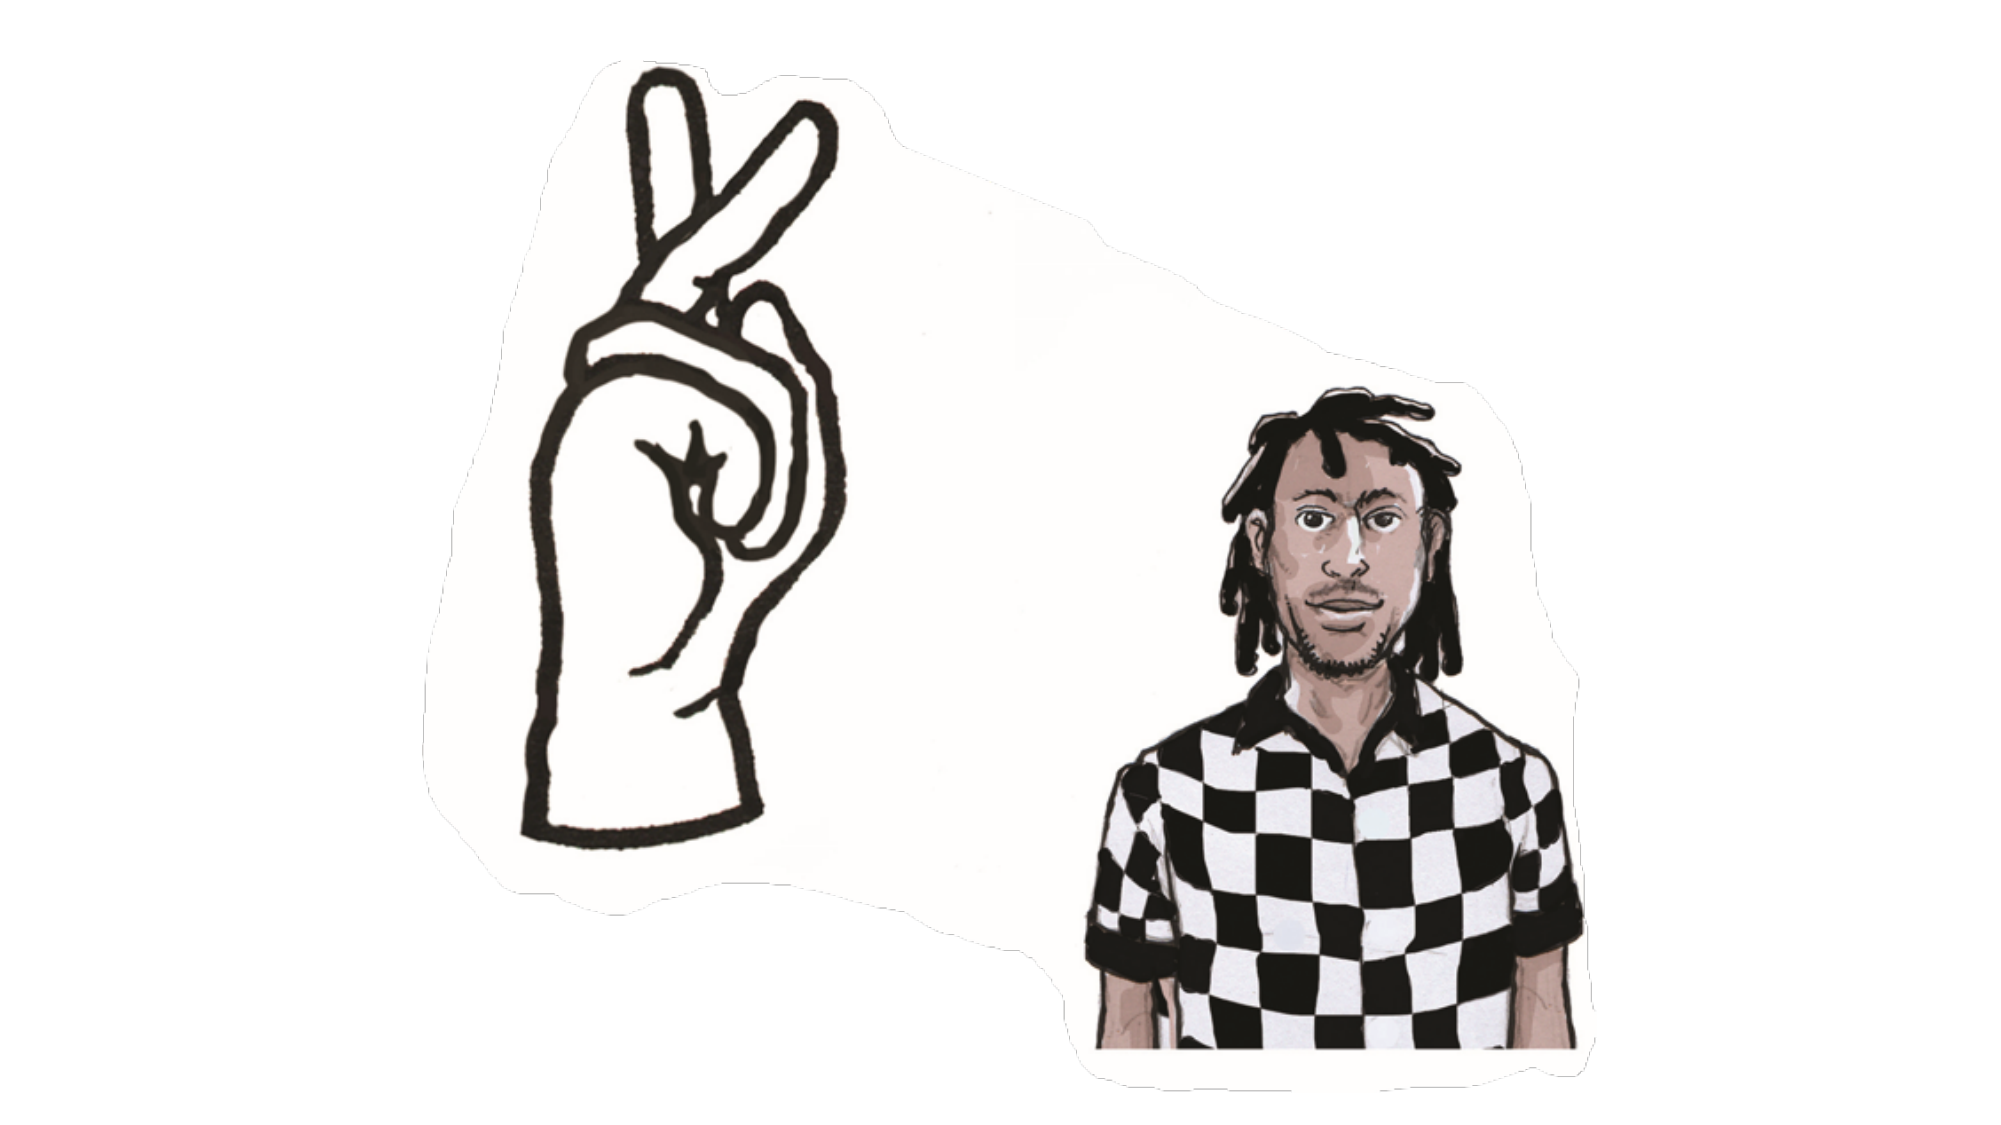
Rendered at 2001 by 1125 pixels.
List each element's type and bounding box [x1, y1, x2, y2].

picture [422, 60, 1597, 1093]
